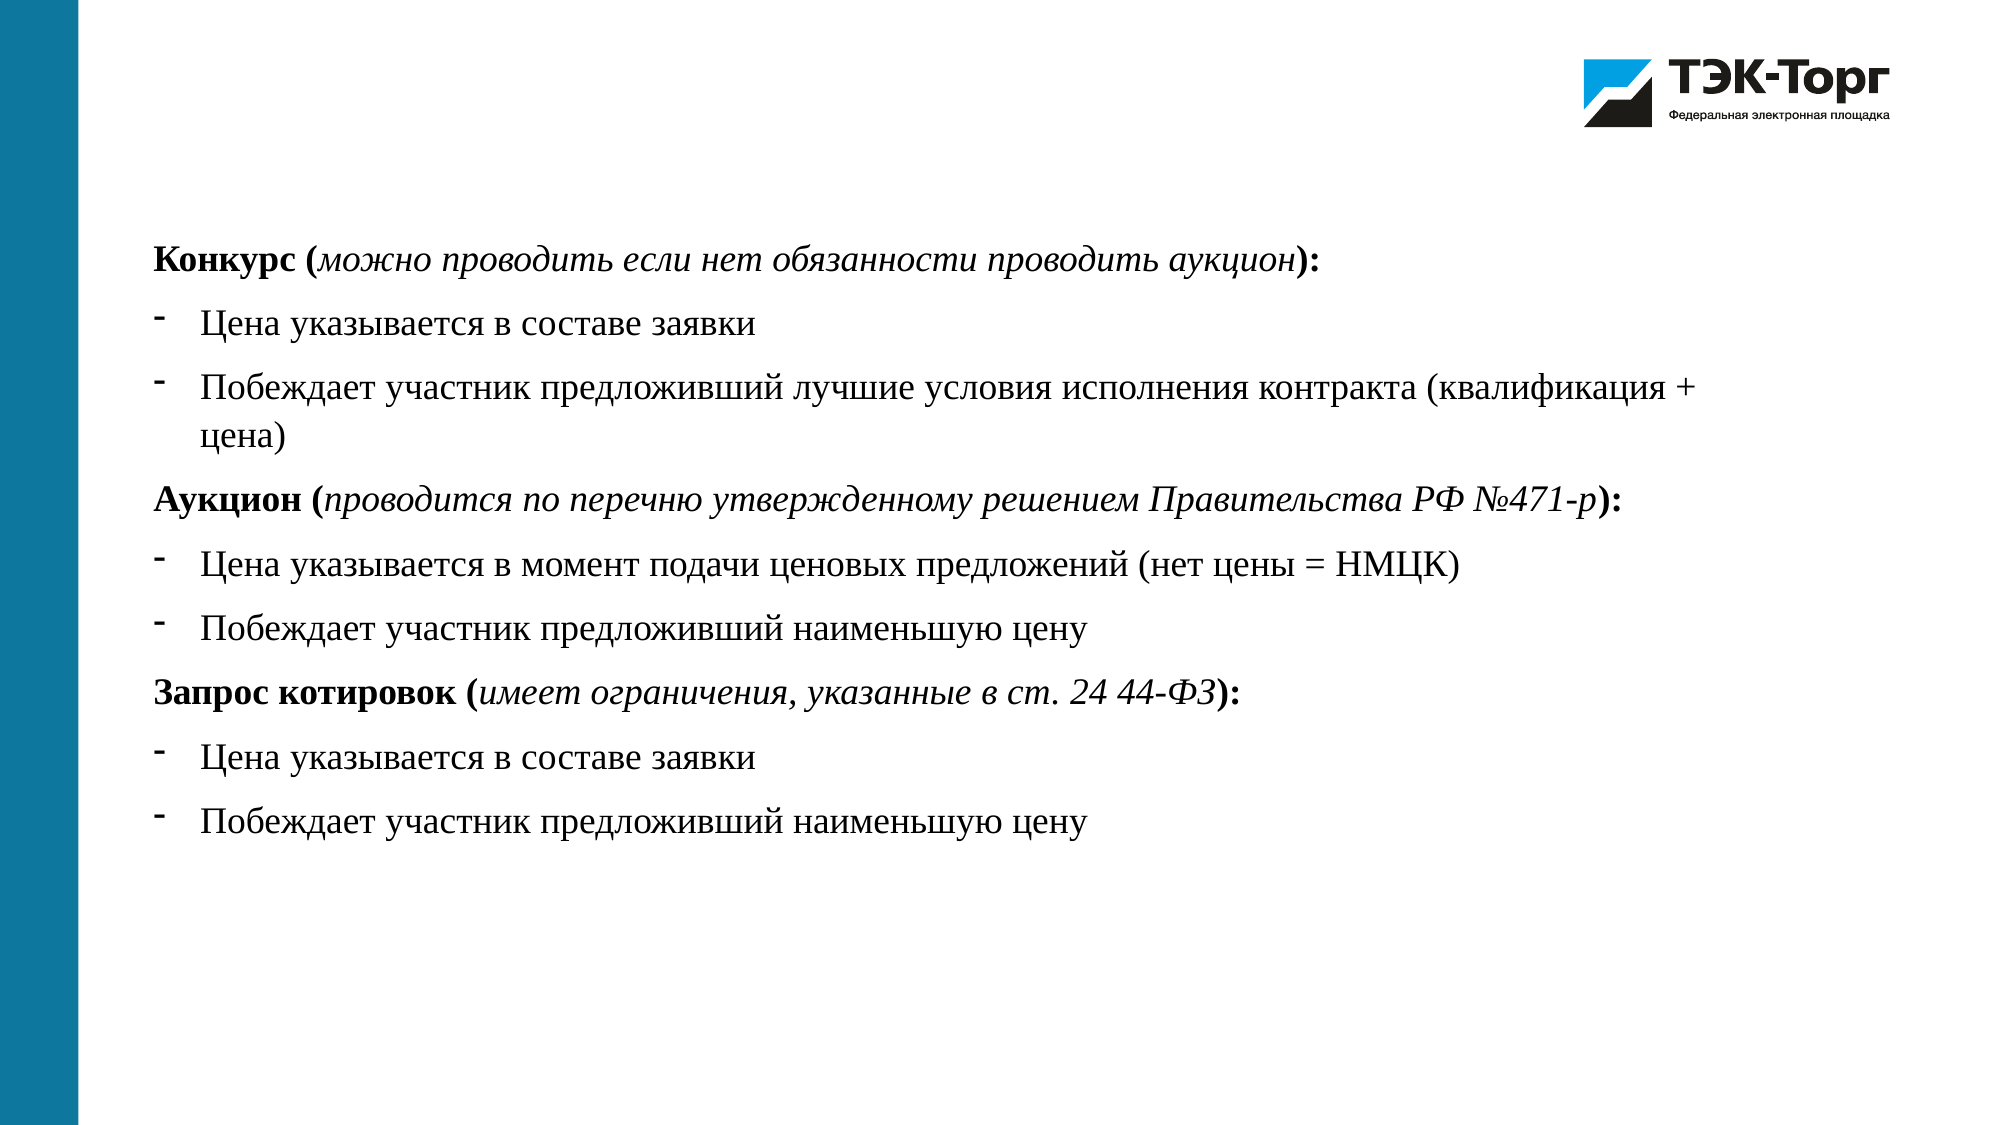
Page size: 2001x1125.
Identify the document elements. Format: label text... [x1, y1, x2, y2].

text_box Конкурс (можно проводить еcли нет обязанности проводить аукцион): Цена указывается в составе заявки Побеждает участник предложивший лучшие условия исполнения контракта (квалификация + цена) Аукцион (проводится по перечню утвержденному решением Правительства РФ №471-р): Цена указывается в момент подачи ценовых предложений (нет цены = НМЦК) Побеждает участник предложивший наименьшую цену Запрос котировок (имеет ограничения, указанные в ст. 24 44-ФЗ): Цена указывается в составе заявки Побеждает участник предложивший наименьшую цену [138, 223, 1764, 849]
